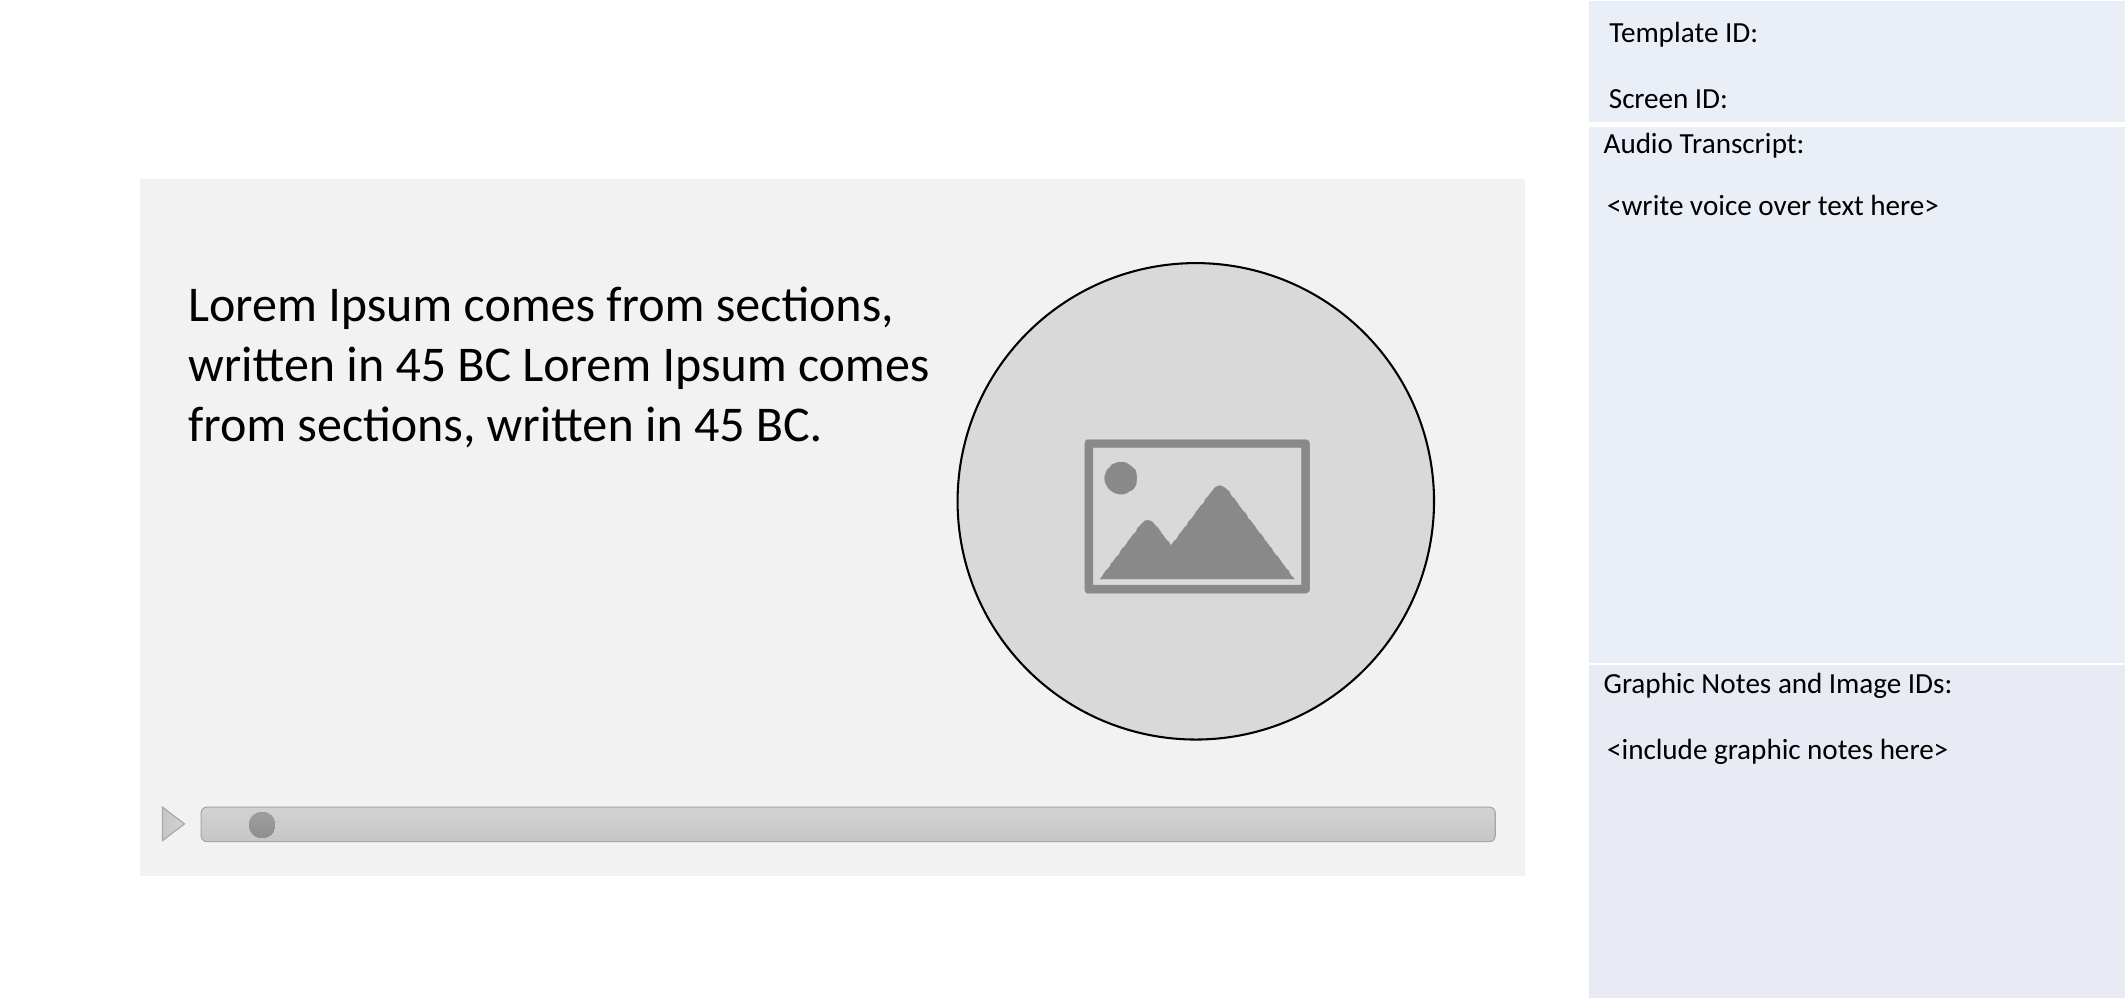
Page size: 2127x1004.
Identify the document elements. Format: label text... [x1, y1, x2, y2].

text_box [139, 178, 1526, 877]
text_box <write voice over text here> [1592, 178, 2126, 229]
text_box <include graphic notes here> [1592, 722, 2126, 773]
picture [1073, 430, 1319, 601]
text_box Lorem Ipsum comes from sections, written in 45 BC Lorem Ipsum comes from sections, written in 45 BC. [172, 255, 959, 467]
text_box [162, 807, 1496, 842]
text_box [956, 262, 1436, 741]
